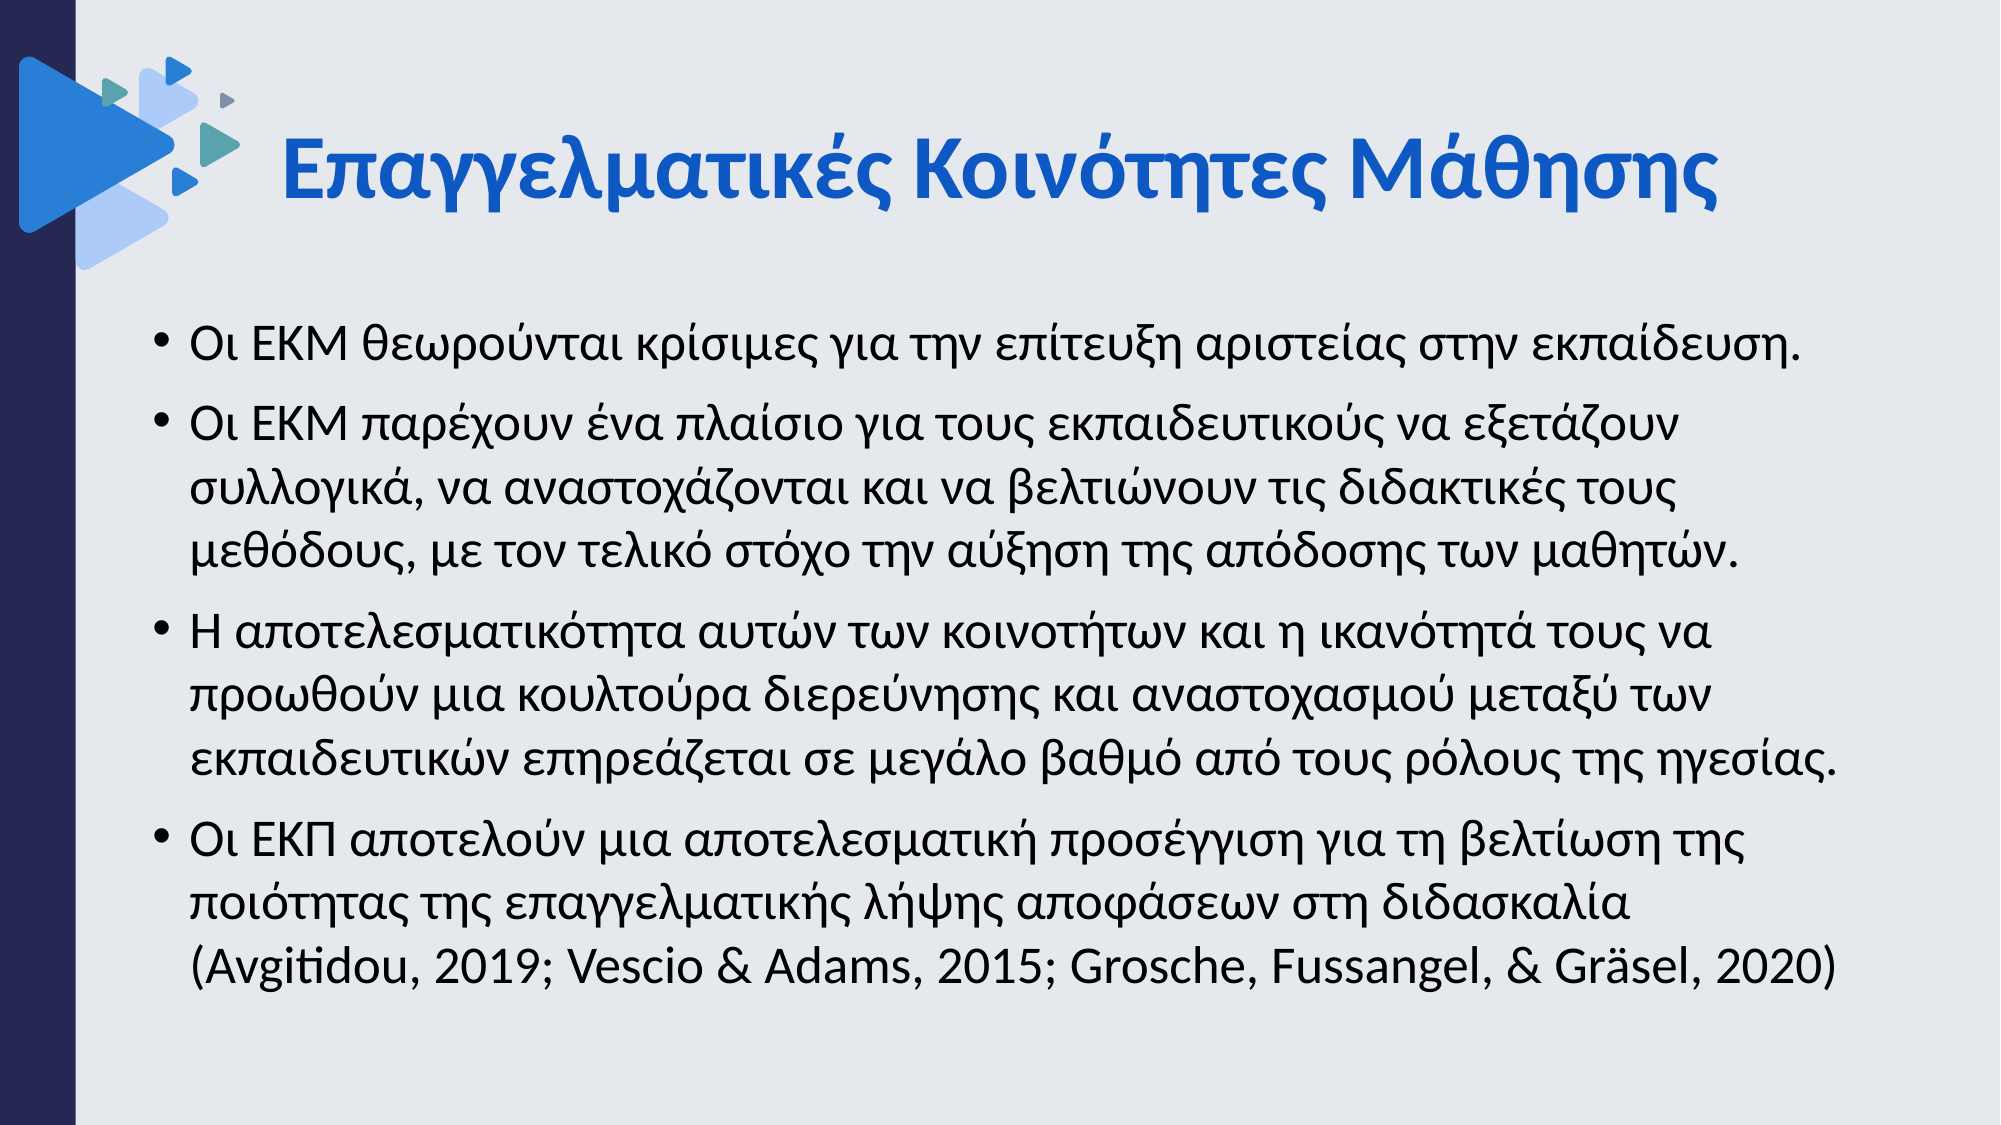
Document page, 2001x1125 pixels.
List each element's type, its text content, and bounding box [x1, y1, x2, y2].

list Οι ΕΚΜ θεωρούνται κρίσιμες για την επίτευξη αριστείας στην εκπαίδευση. Οι ΕΚΜ παρέχουν ένα πλαίσιο για τους εκπαιδευτικούς να εξετάζουν συλλογικά, να αναστοχάζονται και να βελτιώνουν τις διδακτικές τους μεθόδους, με τον τελικό στόχο την αύξηση της απόδοσης των μαθητών. Η αποτελεσματικότητα αυτών των κοινοτήτων και η ικανότητά τους να προωθούν μια κουλτούρα διερεύνησης και αναστοχασμού μεταξύ των εκπαιδευτικών επηρεάζεται σε μεγάλο βαθμό από τους ρόλους της ηγεσίας. Οι ΕΚΠ αποτελούν μια αποτελεσματική προσέγγιση για τη βελτίωση της ποιότητας της επαγγελματικής λήψης αποφάσεων στη διδασκαλία (Avgitidou, 2019; Vescio & Adams, 2015; Grosche, Fussangel, & Gräsel, 2020) [137, 299, 1863, 1066]
title Επαγγελματικές Κοινότητες Μάθησης [266, 59, 1863, 278]
